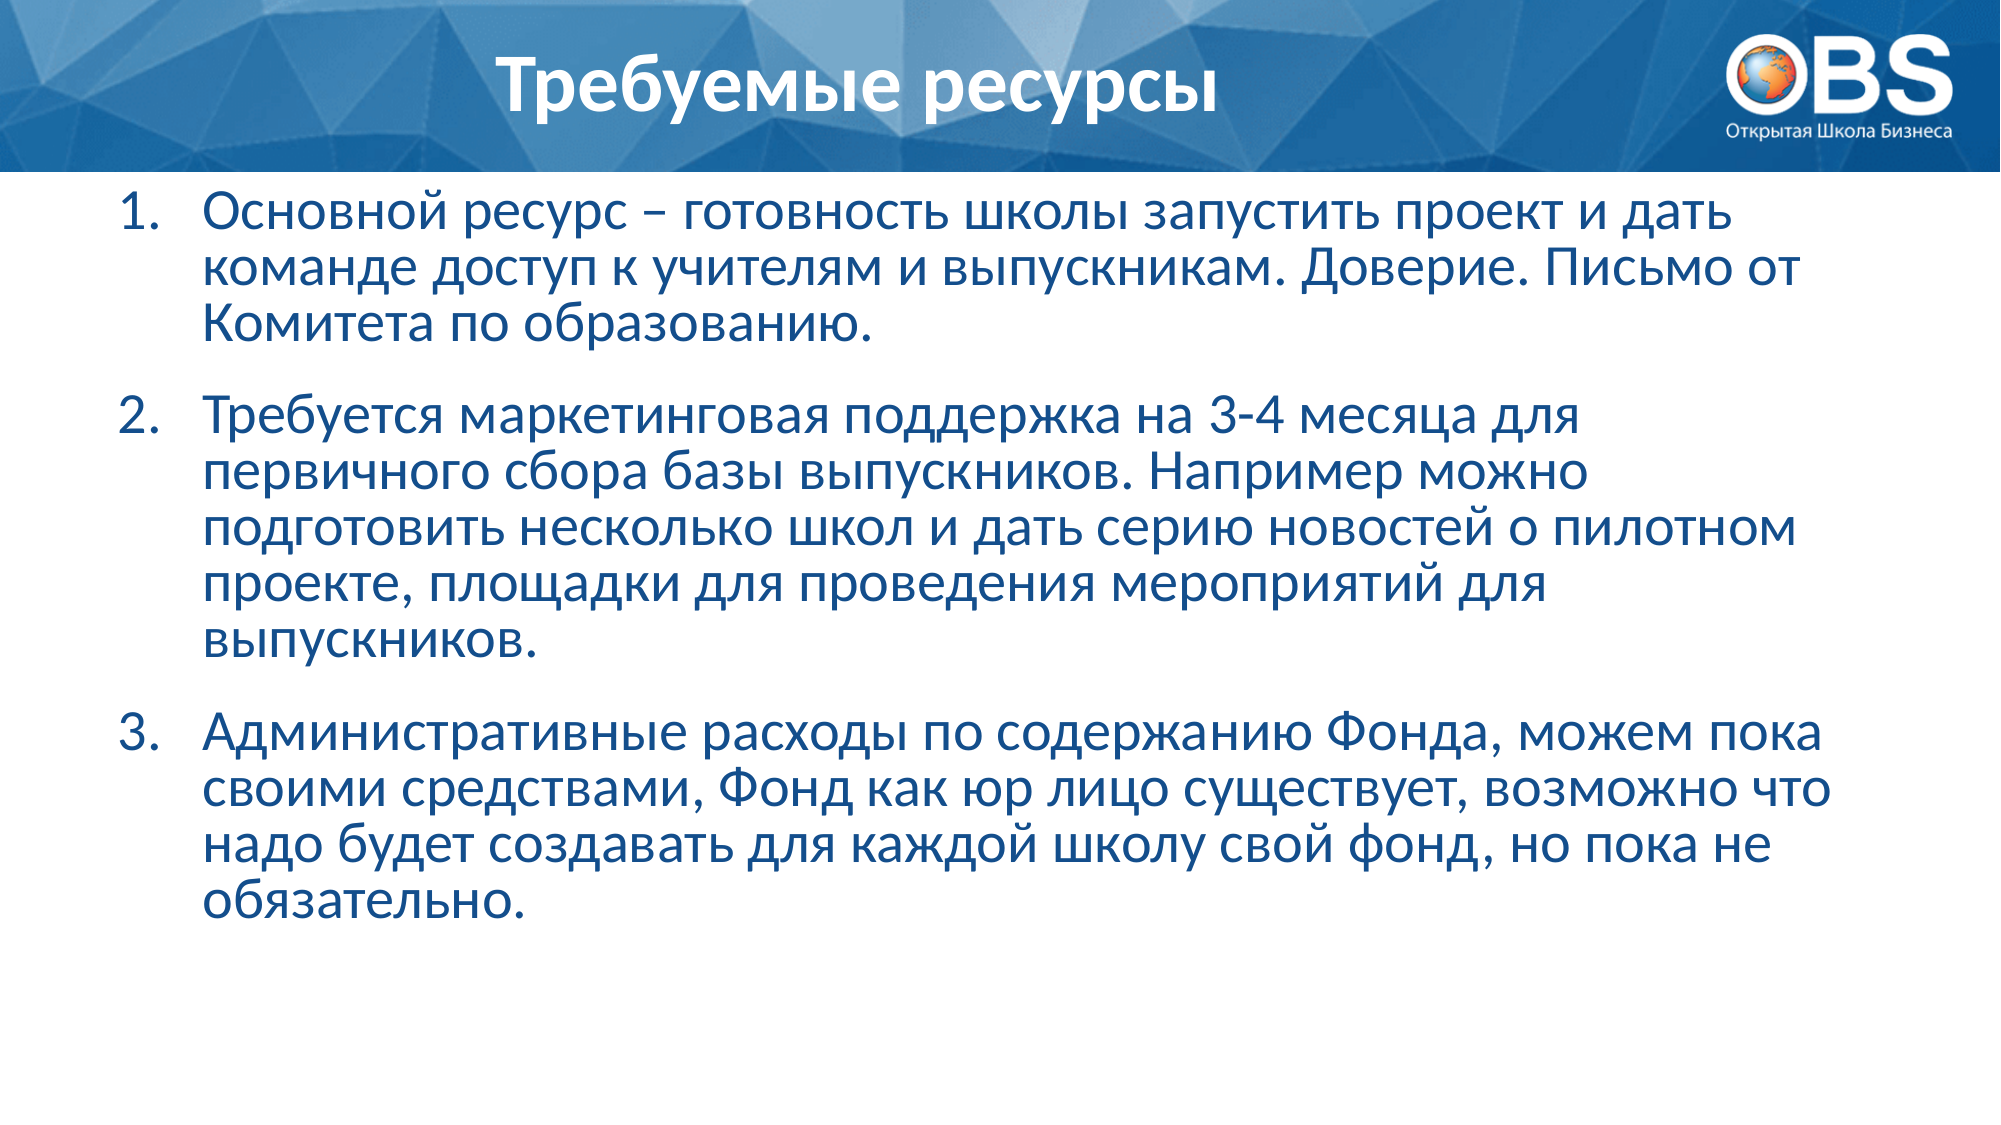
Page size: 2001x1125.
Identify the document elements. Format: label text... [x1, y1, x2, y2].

title Требуемые ресурсы [0, 0, 1718, 170]
picture [0, 0, 2000, 172]
text_box Основной ресурс – готовность школы запустить проект и дать команде доступ к учителям и выпускникам. Доверие. Письмо от Комитета по образованию. Требуется маркетинговая поддержка на 3-4 месяца для первичного сбора базы выпускников. Например можно подготовить несколько школ и дать серию новостей о пилотном проекте, площадки для проведения мероприятий для выпускников. Административные расходы по содержанию Фонда, можем пока своими средствами, Фонд как юр лицо существует, возможно что надо будет создавать для каждой школу свой фонд, но пока не обязательно. [103, 177, 1897, 1076]
